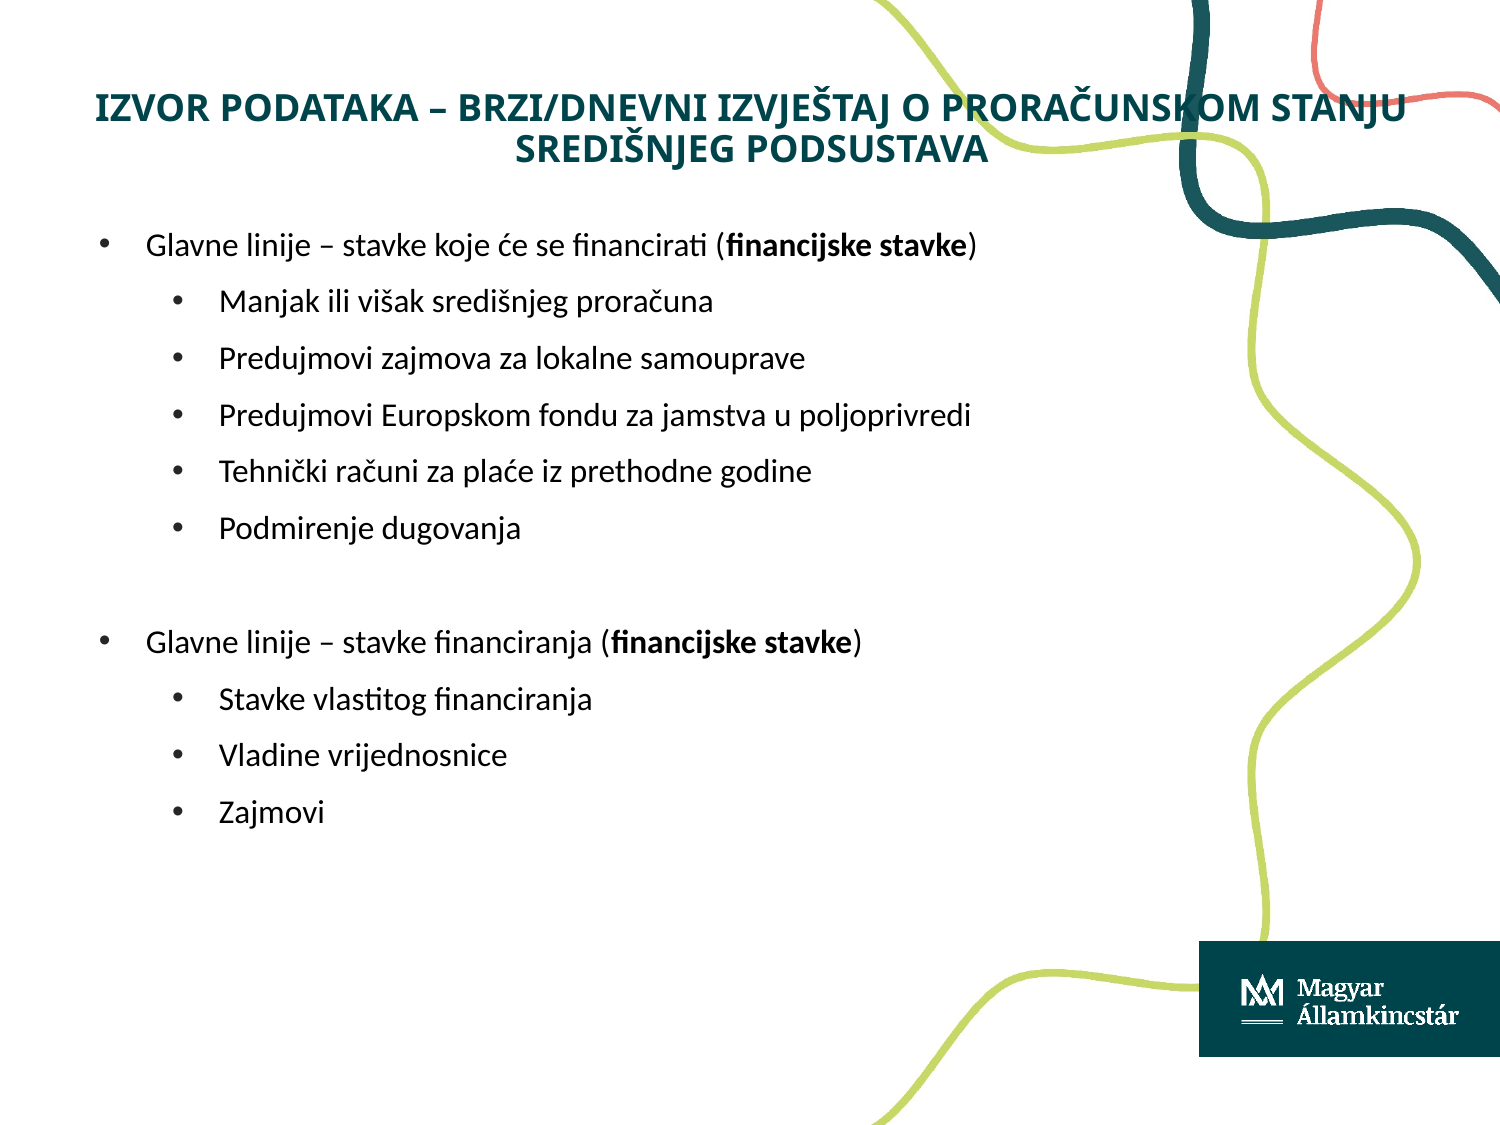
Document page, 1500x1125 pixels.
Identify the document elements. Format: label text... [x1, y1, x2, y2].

title Izvor podataka – brzi/dnevni izvještaj o proračunskom stanju središnjeg podsustava [56, 48, 1448, 216]
picture [0, 0, 1500, 1125]
